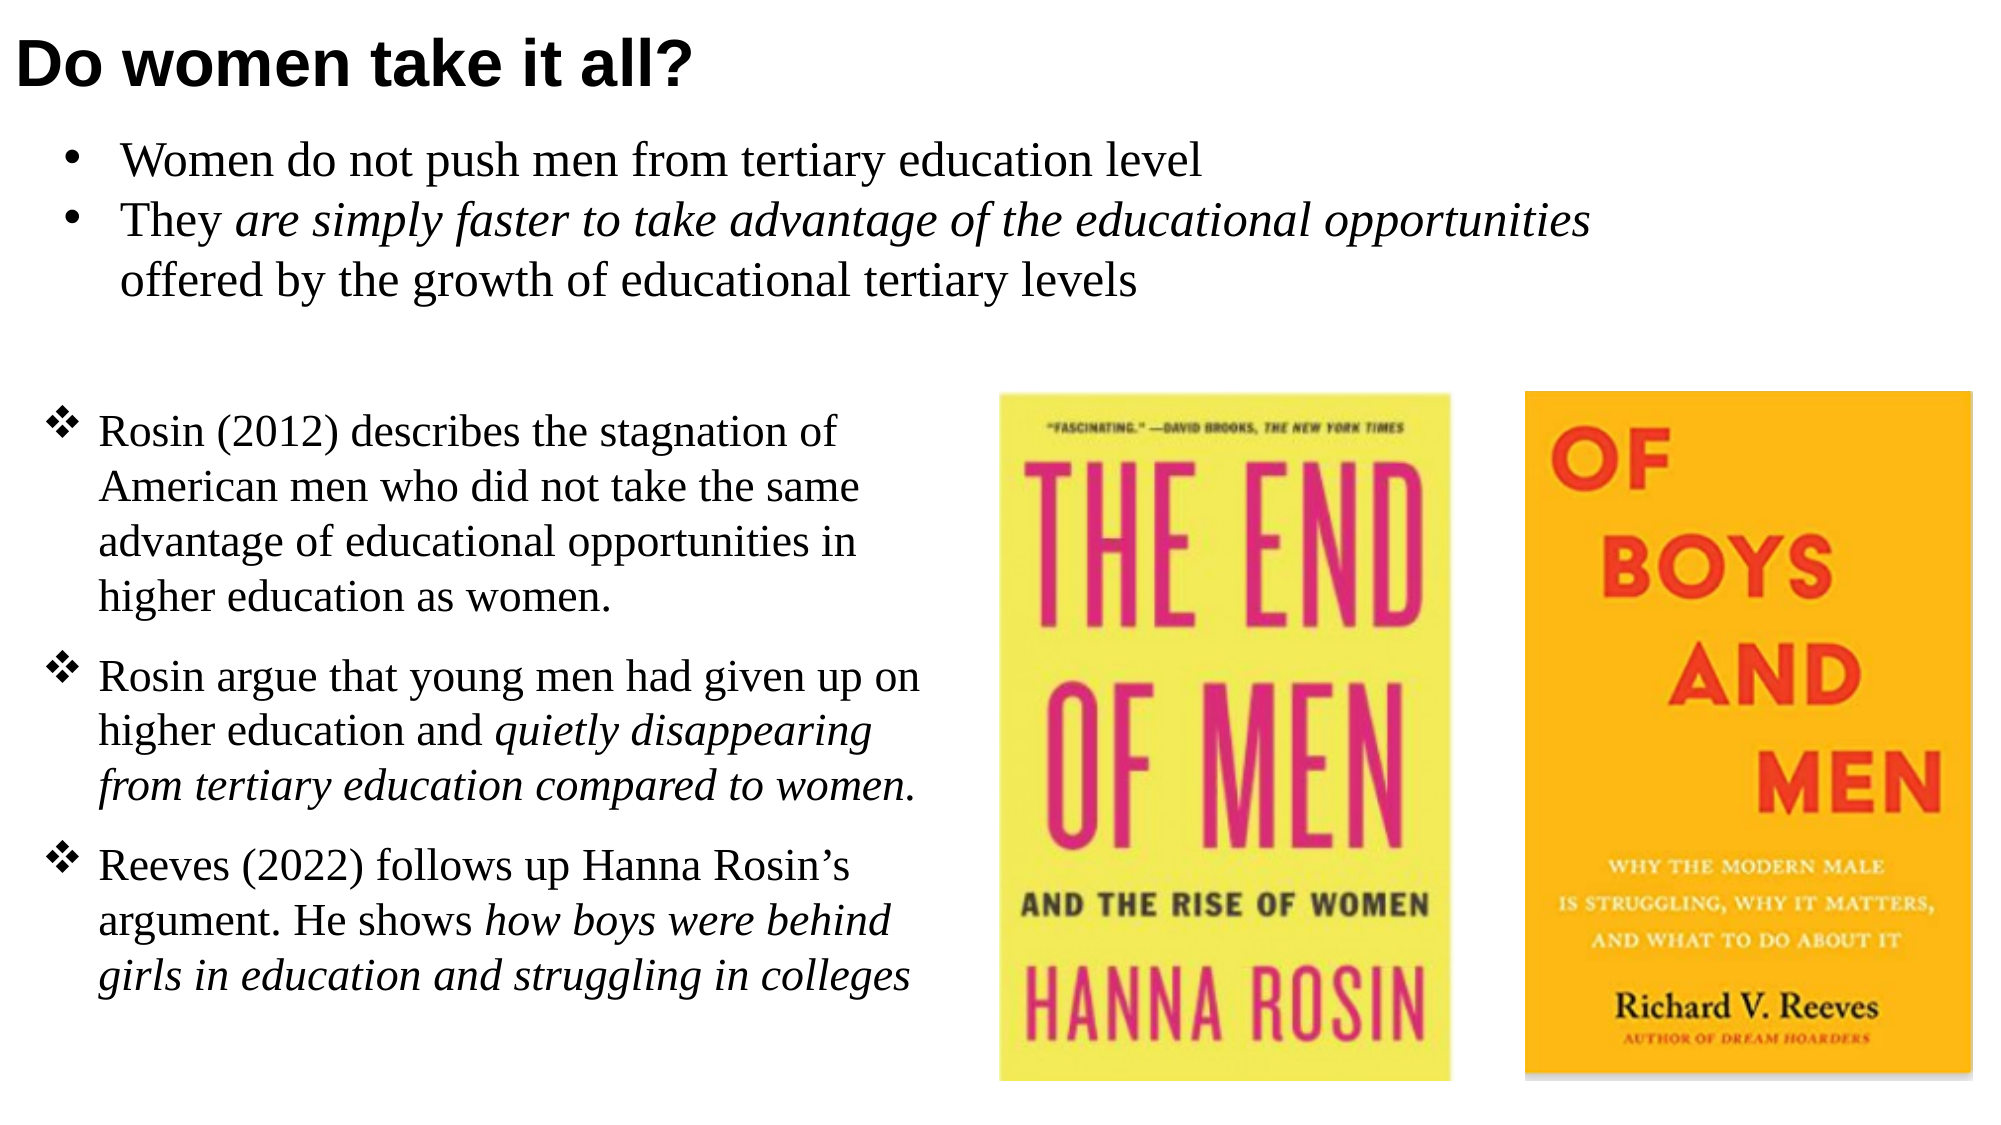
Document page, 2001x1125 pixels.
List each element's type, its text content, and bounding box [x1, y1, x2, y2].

text_box Do women take it all? [0, 3, 1725, 109]
picture [1525, 391, 1973, 1081]
text_box Women do not push men from tertiary education level They are simply faster to take advantage of the educational opportunities offered by the growth of educational tertiary levels [48, 88, 1710, 314]
picture [999, 391, 1455, 1081]
text_box Rosin (2012) describes the stagnation of American men who did not take the same advantage of educational opportunities in higher education as women. Rosin argue that young men had given up on higher education and quietly disappearing from tertiary education compared to women. Reeves (2022) follows up Hanna Rosin’s argument. He shows how boys were behind girls in education and struggling in colleges [27, 392, 960, 1083]
